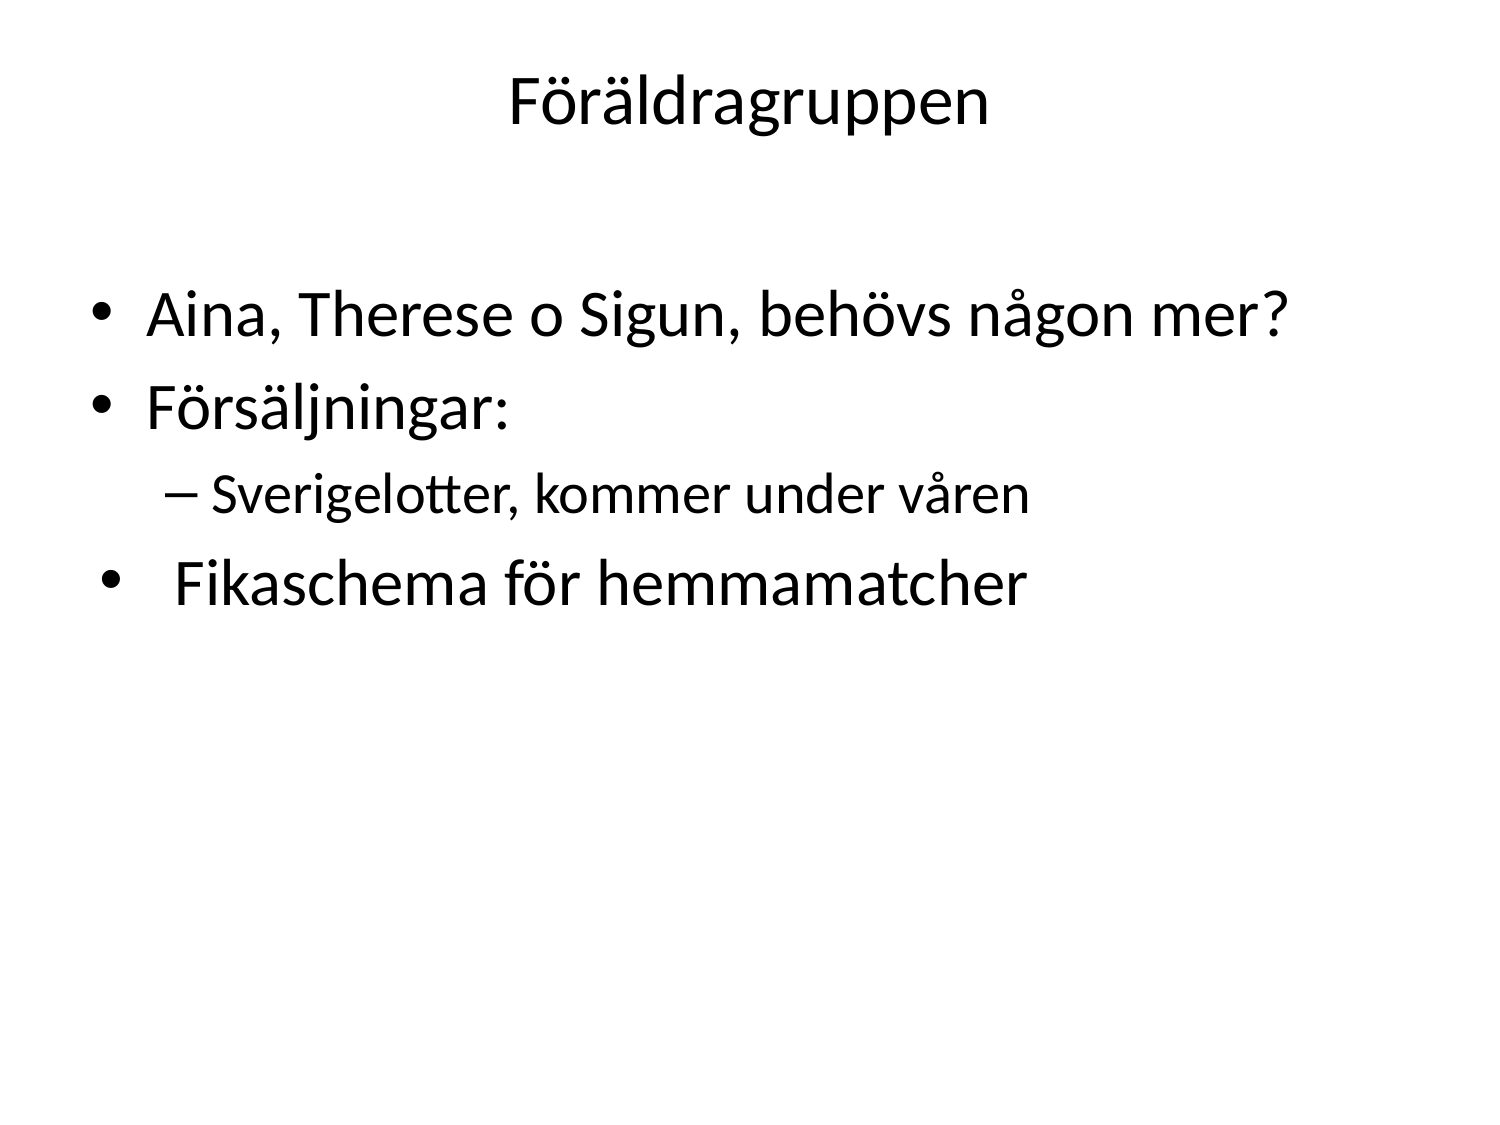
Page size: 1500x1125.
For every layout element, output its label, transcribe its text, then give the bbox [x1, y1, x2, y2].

list Aina, Therese o Sigun, behövs någon mer? Försäljningar: Sverigelotter, kommer under våren Fikaschema för hemmamatcher [75, 262, 1425, 1005]
title Föräldragruppen [75, 45, 1425, 233]
